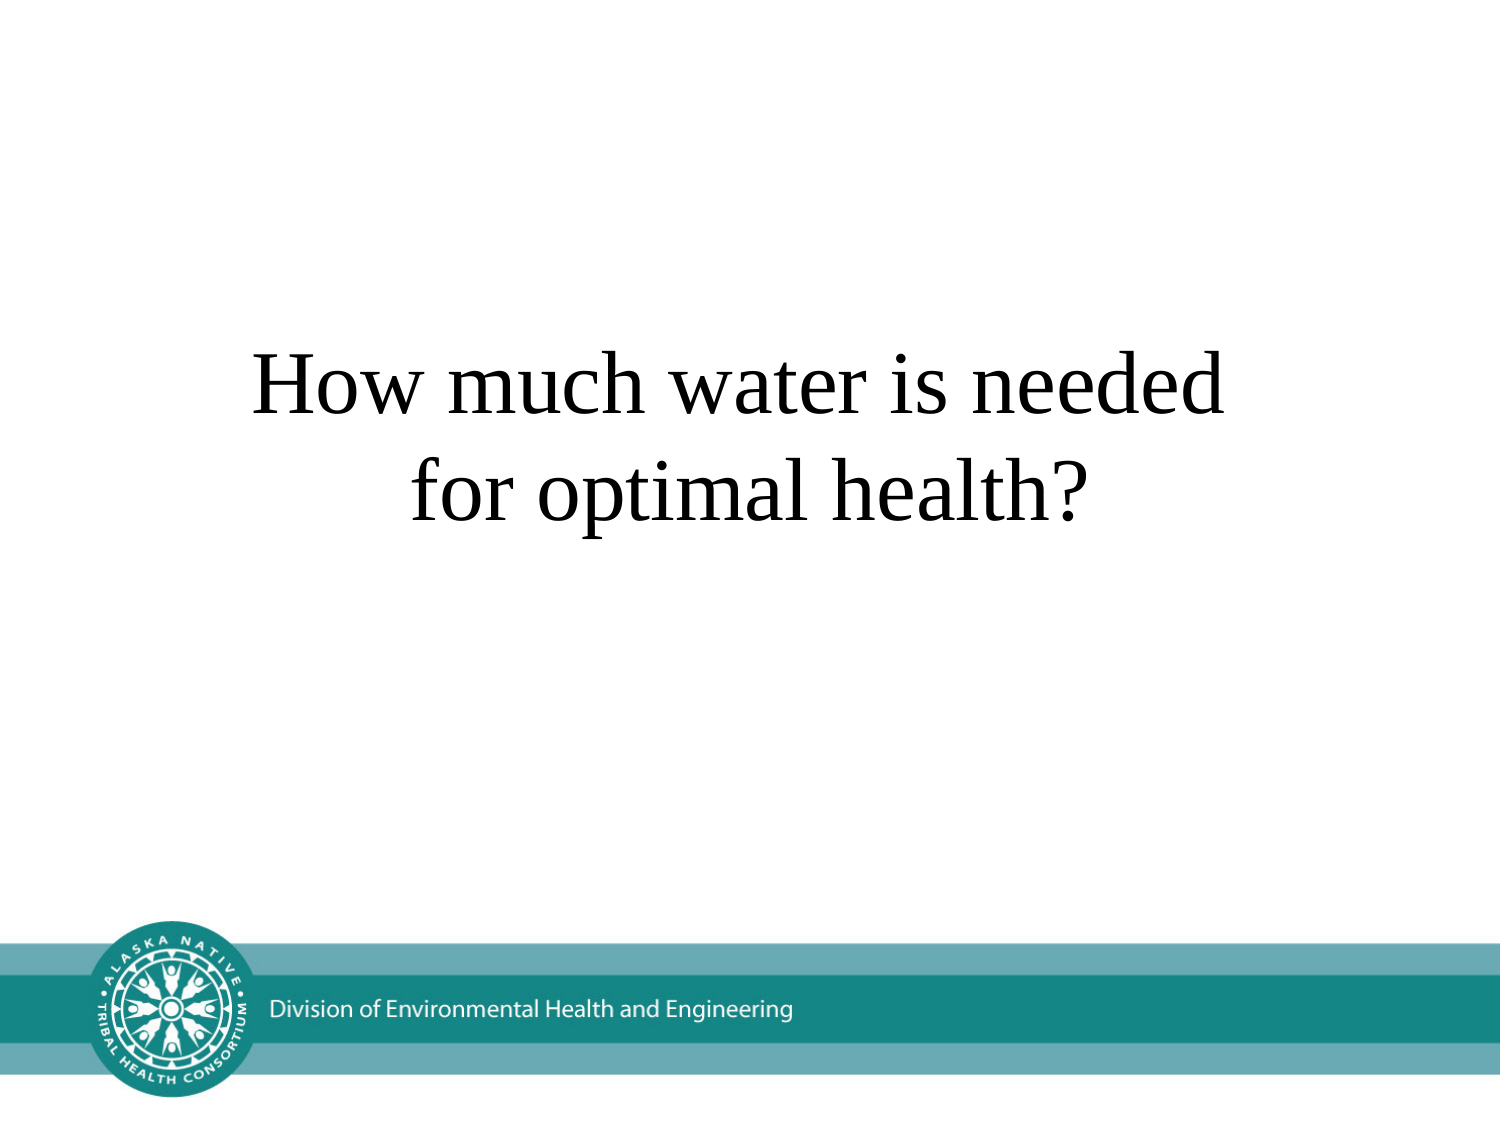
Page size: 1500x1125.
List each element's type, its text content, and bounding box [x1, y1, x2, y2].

title How much water is needed for optimal health? [112, 337, 1388, 525]
picture [0, 912, 1500, 1107]
